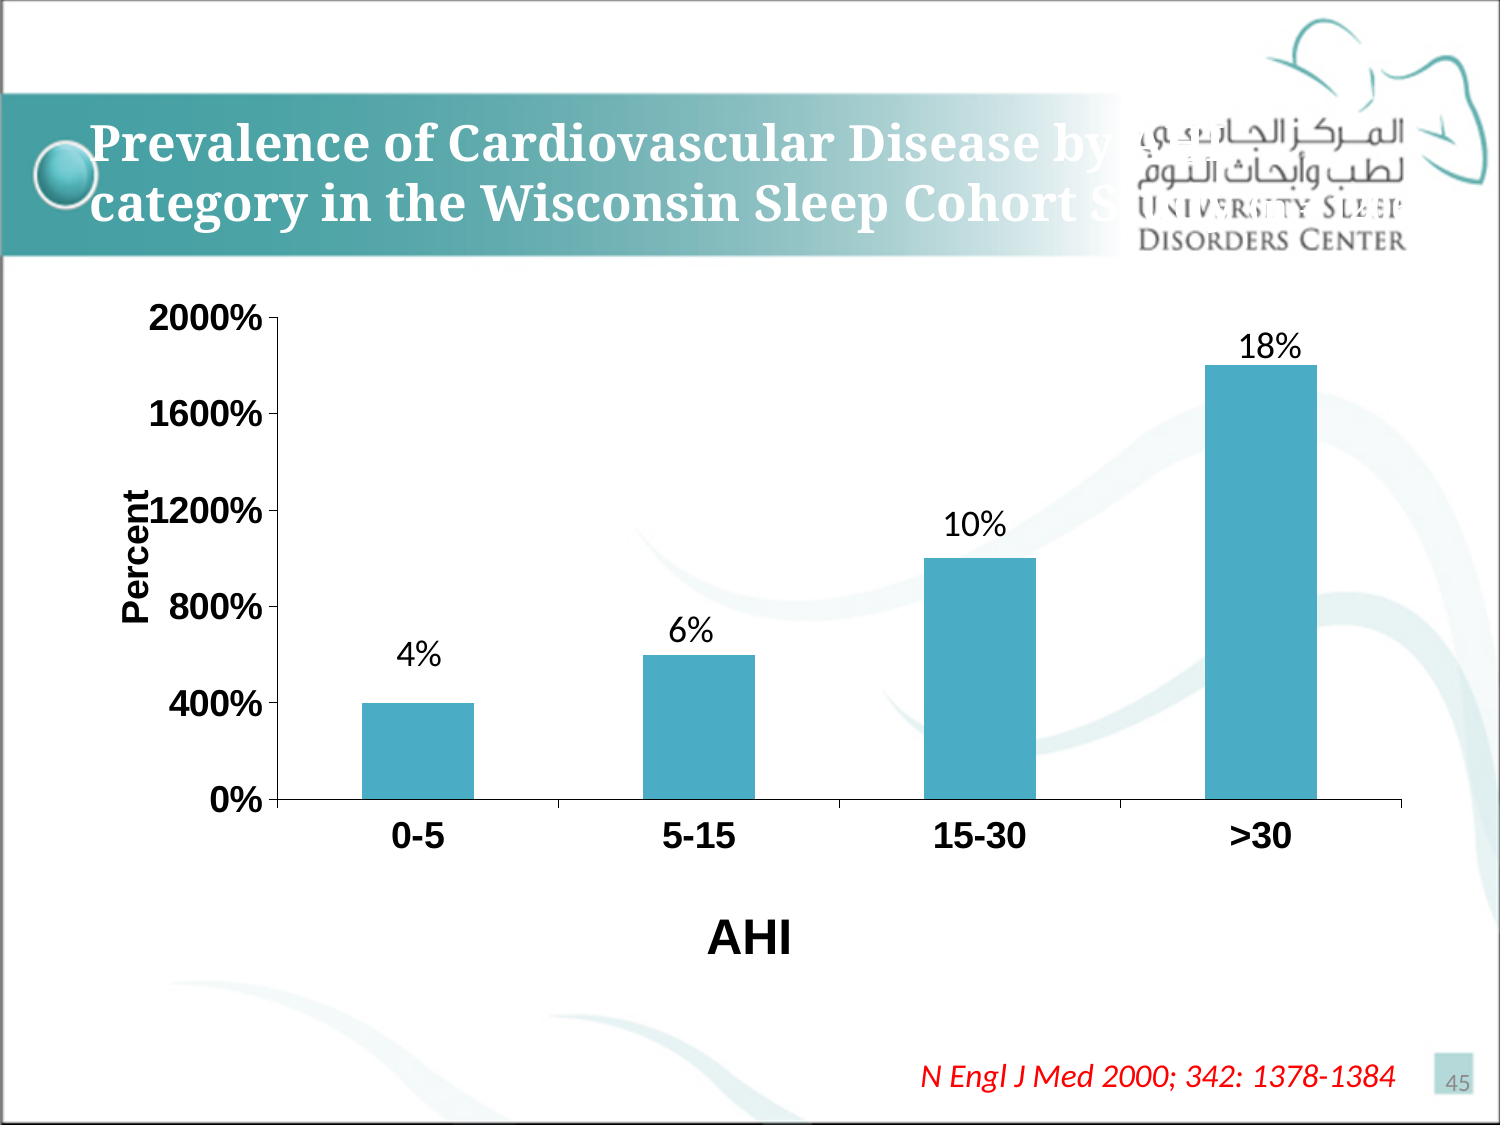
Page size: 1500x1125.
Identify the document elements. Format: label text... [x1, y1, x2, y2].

slide_number 45 [1411, 1046, 1500, 1117]
picture [0, 0, 1500, 1125]
text_box N Engl J Med 2000; 342: 1378-1384 [905, 1046, 1412, 1102]
title Prevalence of Cardiovascular Disease by AHI category in the Wisconsin Sleep Cohort Study (n = 1206) [74, 78, 1500, 266]
chart [83, 267, 1418, 995]
